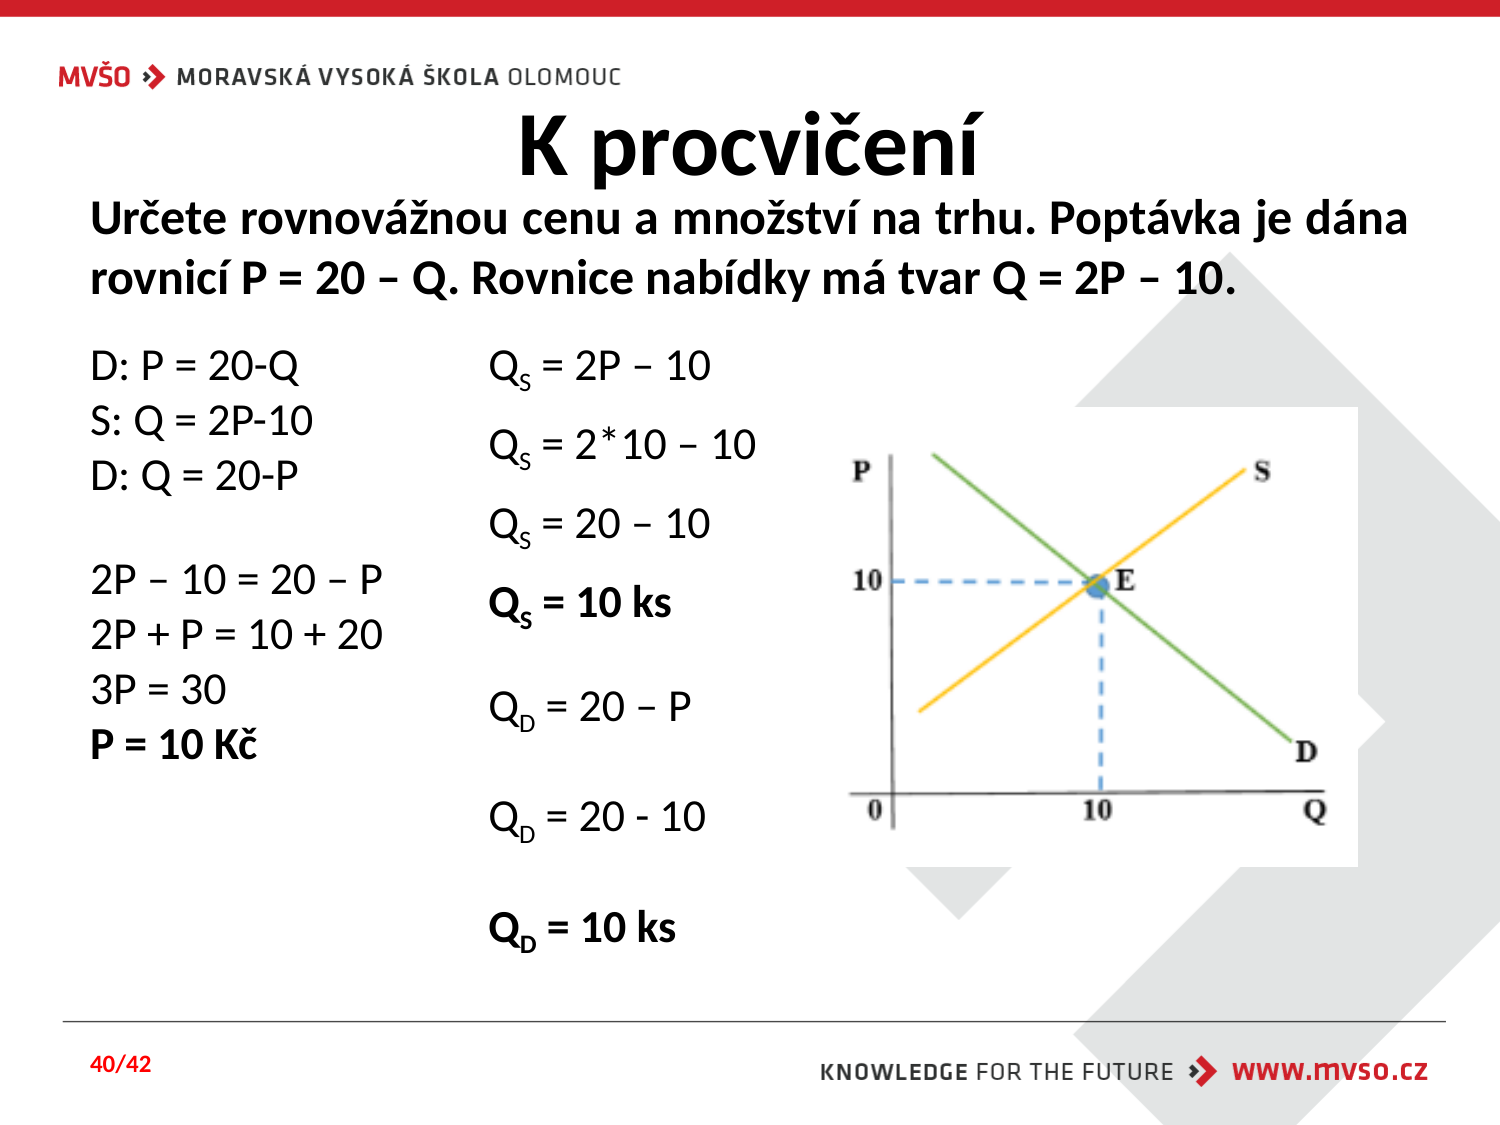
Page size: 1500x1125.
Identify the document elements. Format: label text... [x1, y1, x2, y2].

text_box QD = 20 – P QD = 20 - 10 QD = 10 ks [473, 636, 1224, 967]
list Určete rovnovážnou cenu a množství na trhu. Poptávka je dána rovnicí P = 20 – Q. Rovnice nabídky má tvar Q = 2P – 10. [75, 176, 1425, 1005]
text_box 40/42 [74, 1040, 213, 1085]
text_box 2P – 10 = 20 – P 2P + P = 10 + 20 3P = 30 P = 10 Kč [75, 541, 473, 776]
picture [0, 0, 1500, 1125]
text_box QS = 2P – 10 QS = 2*10 – 10 QS = 20 – 10 QS = 10 ks [473, 327, 1224, 636]
title K procvičení [75, 45, 1425, 176]
text_box D: P = 20-Q S: Q = 2P-10 D: Q = 20-P [75, 327, 473, 507]
